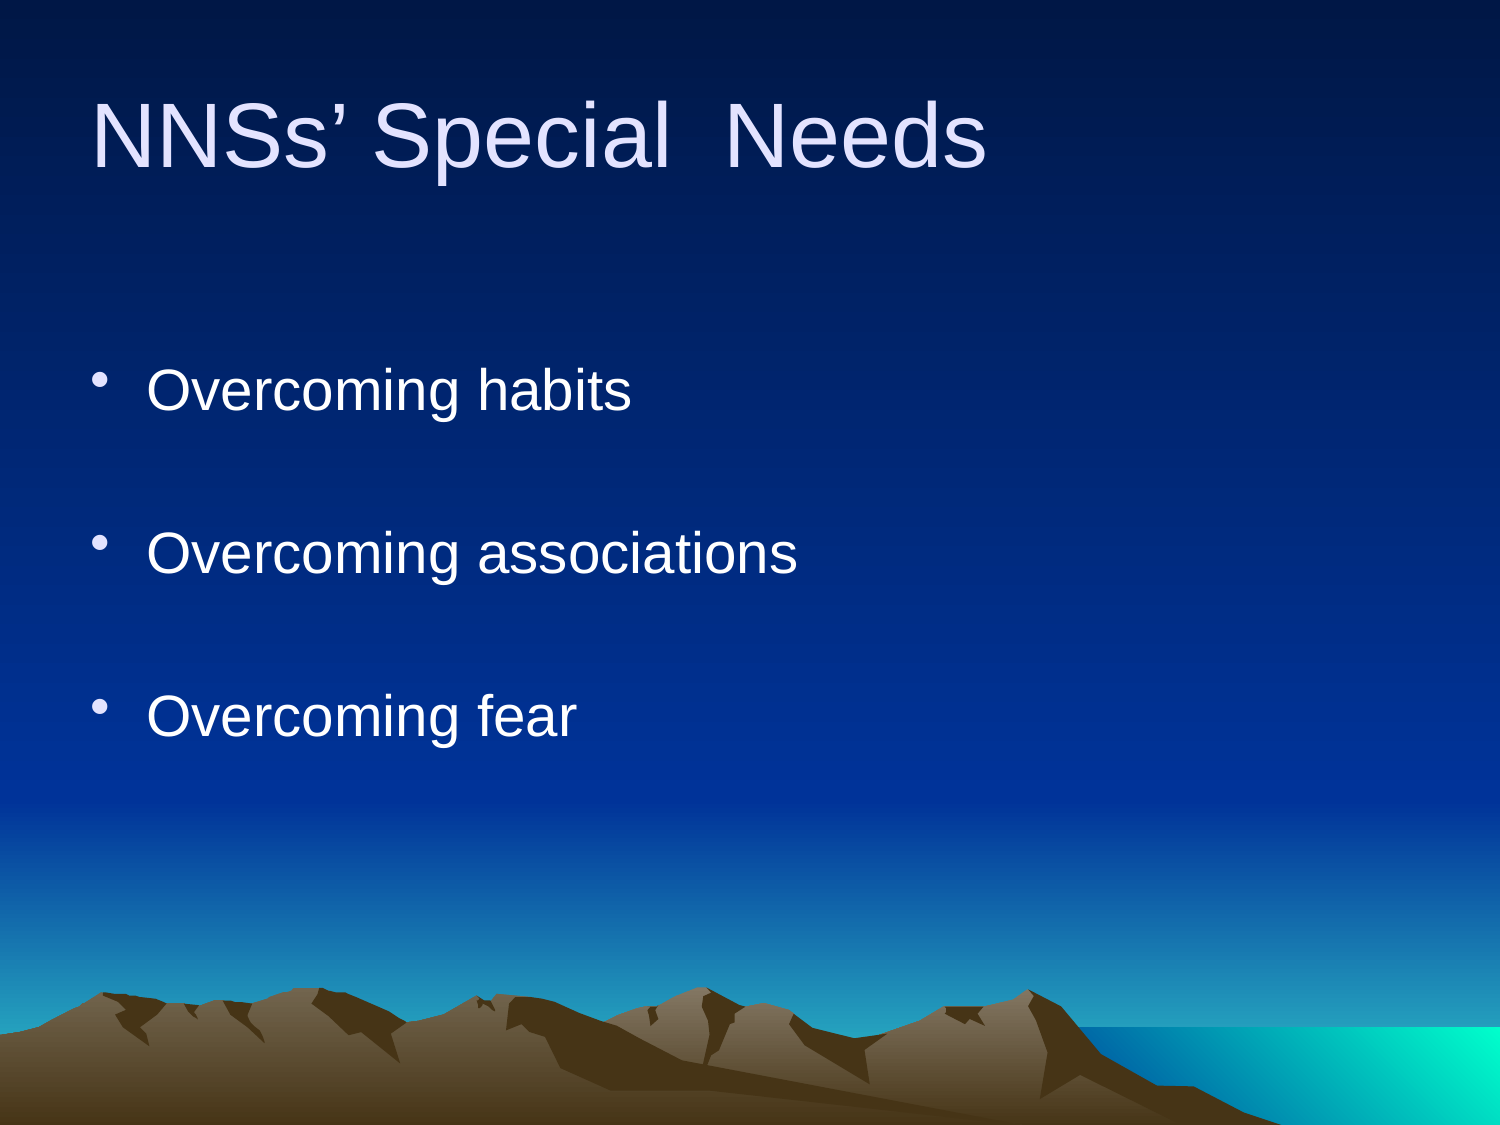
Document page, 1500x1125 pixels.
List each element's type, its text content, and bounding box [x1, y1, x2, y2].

title NNSs’ Special Needs [74, 37, 1426, 226]
list Overcoming habits Overcoming associations Overcoming fear [74, 262, 1426, 1001]
